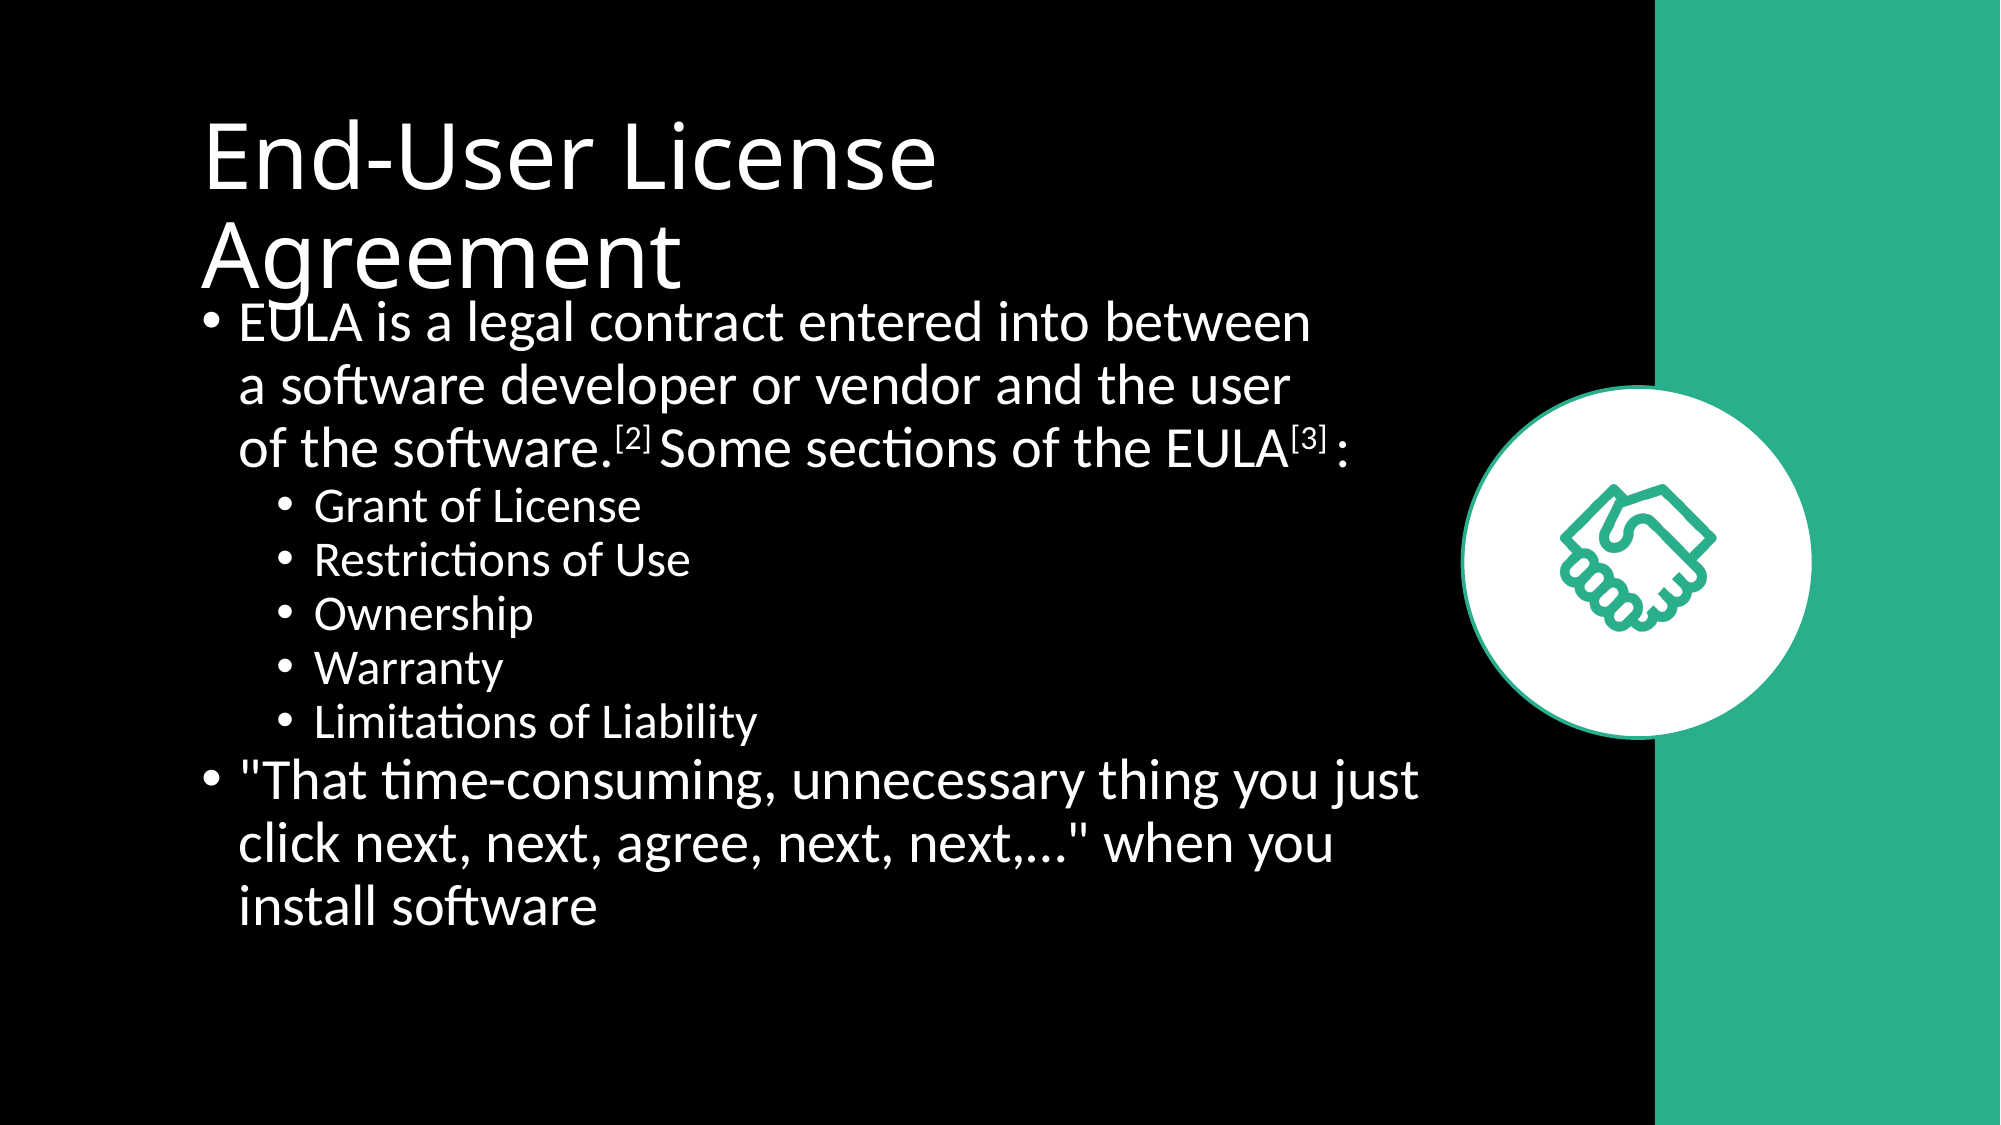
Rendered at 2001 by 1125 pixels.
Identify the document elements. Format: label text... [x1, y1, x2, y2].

text_box [1654, 0, 2000, 1125]
title End-User License Agreement [186, 102, 1413, 281]
list EULA is a legal contract entered into between a software developer or vendor and the user of the software.[2] Some sections of the EULA[3] : Grant of License Restrictions of Use Ownership Warranty Limitations of Liability "That time-consuming, unnecessary thing you just click next, next, agree, next, next,…" when you install software [186, 281, 1441, 1023]
text_box [1461, 385, 1815, 740]
picture [1544, 468, 1732, 657]
